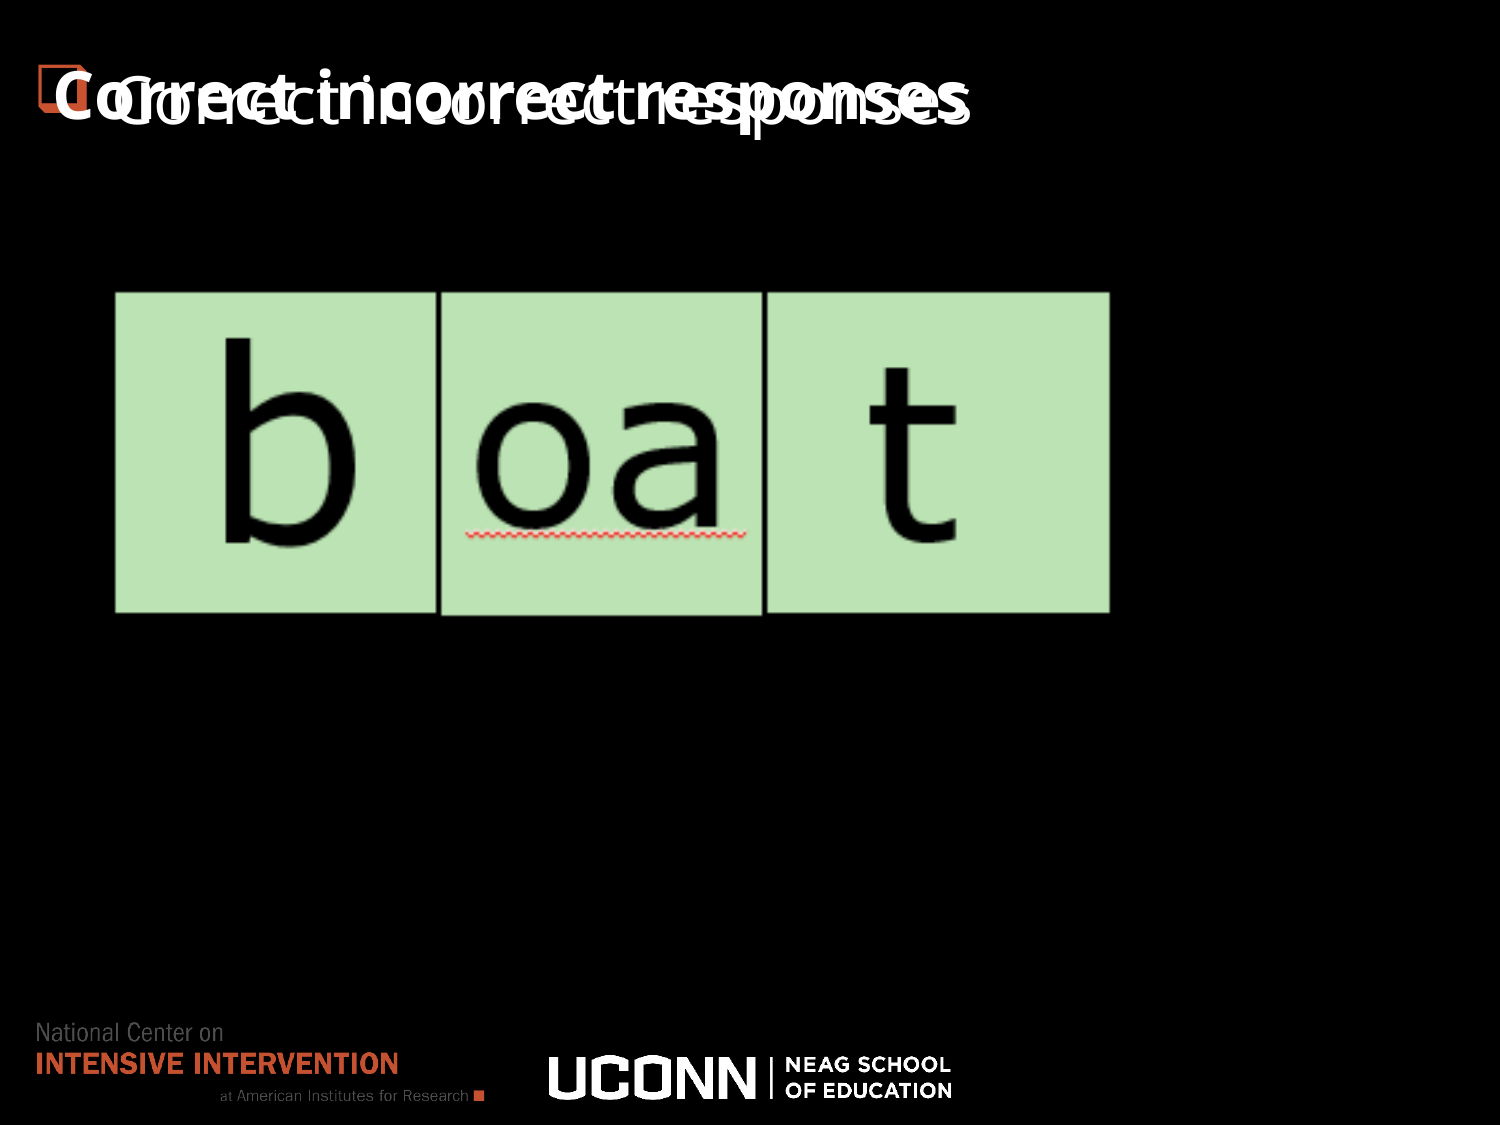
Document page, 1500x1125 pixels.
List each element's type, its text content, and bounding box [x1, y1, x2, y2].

picture [549, 1055, 951, 1100]
picture [100, 269, 1132, 638]
picture [30, 1014, 491, 1109]
text_box Correct incorrect responses [18, 34, 1500, 241]
title Correct incorrect responses [37, 37, 1463, 158]
